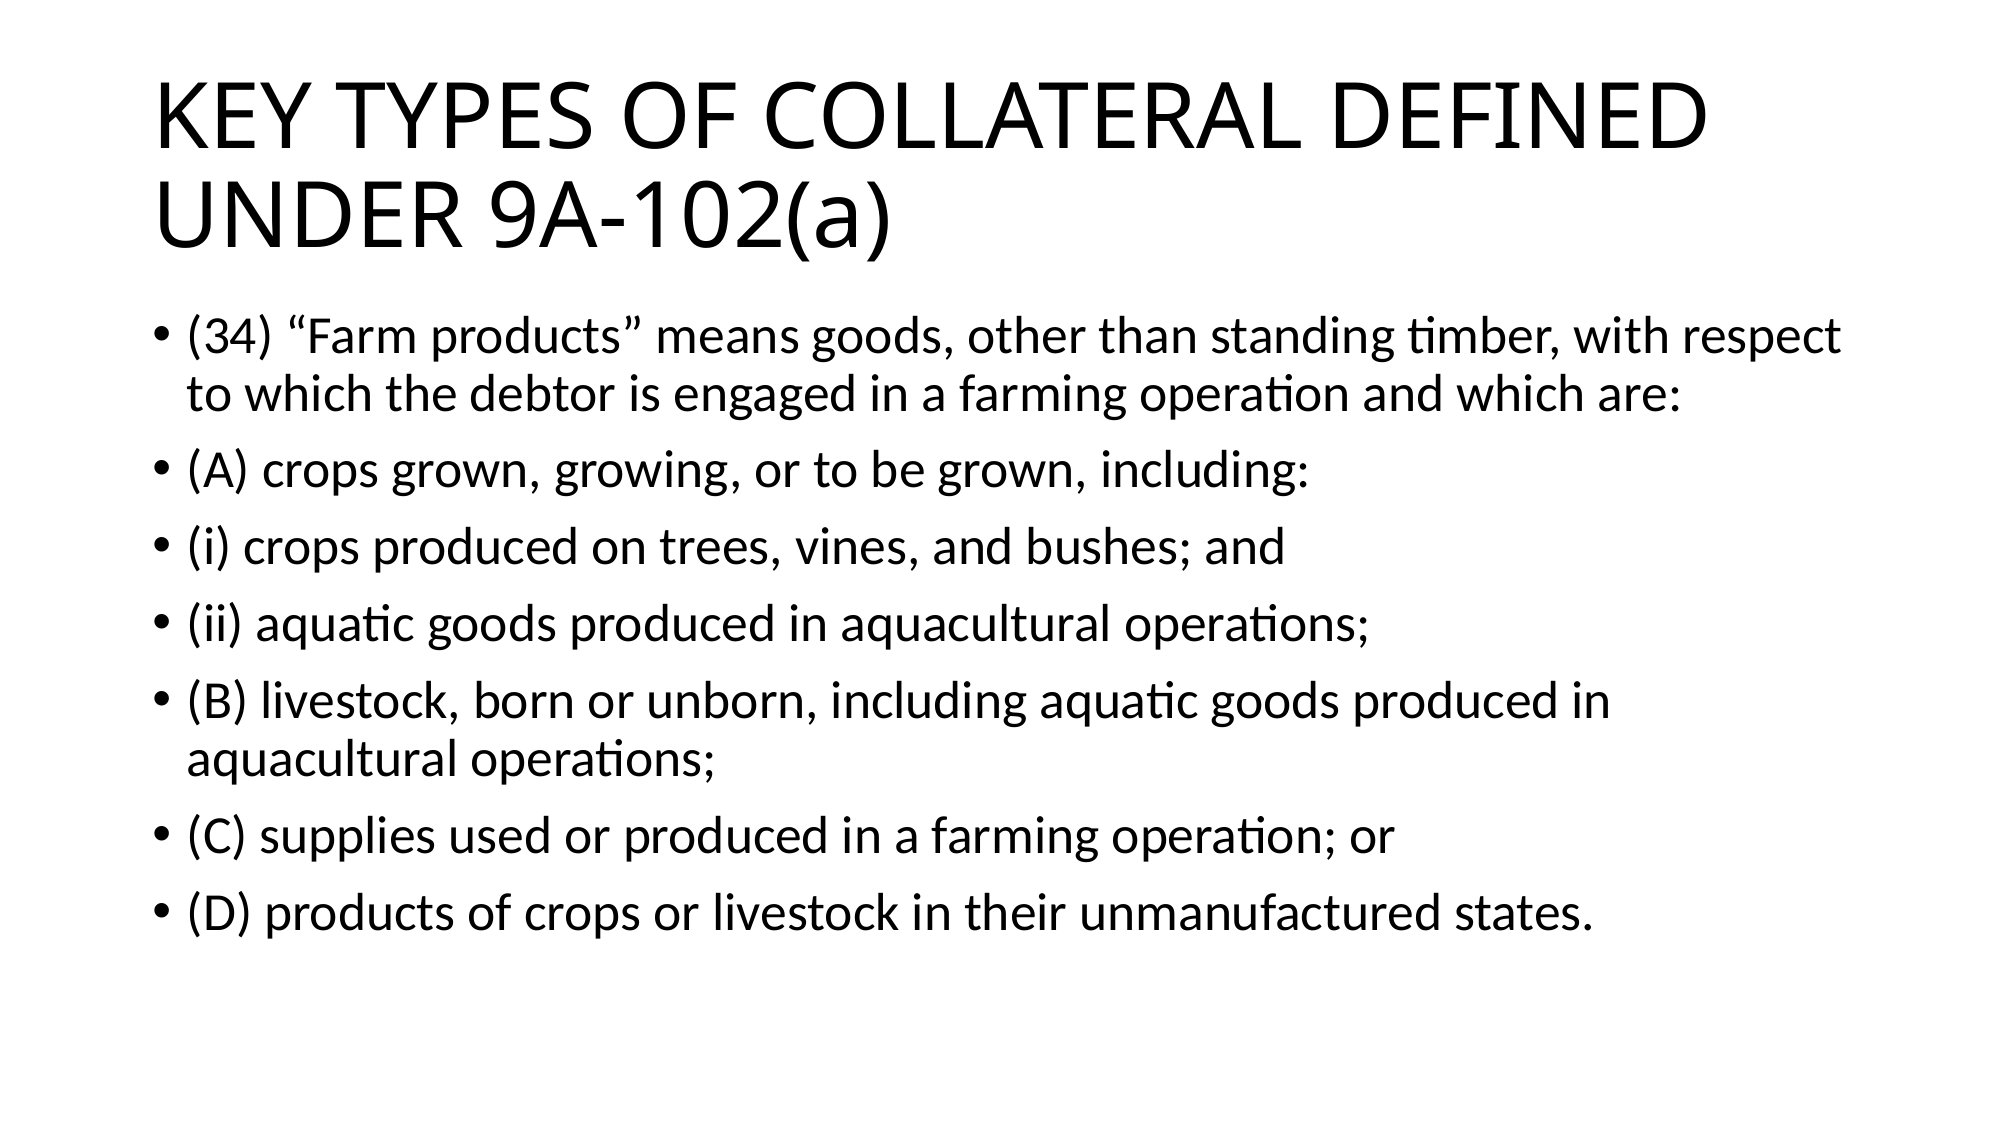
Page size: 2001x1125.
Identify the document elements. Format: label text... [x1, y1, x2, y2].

title KEY TYPES OF COLLATERAL DEFINED UNDER 9A-102(a) [137, 59, 1863, 278]
list (34) “Farm products” means goods, other than standing timber, with respect to which the debtor is engaged in a farming operation and which are: (A) crops grown, growing, or to be grown, including: (i) crops produced on trees, vines, and bushes; and (ii) aquatic goods produced in aquacultural operations; (B) livestock, born or unborn, including aquatic goods produced in aquacultural operations; (C) supplies used or produced in a farming operation; or (D) products of crops or livestock in their unmanufactured states. [137, 299, 1863, 1014]
